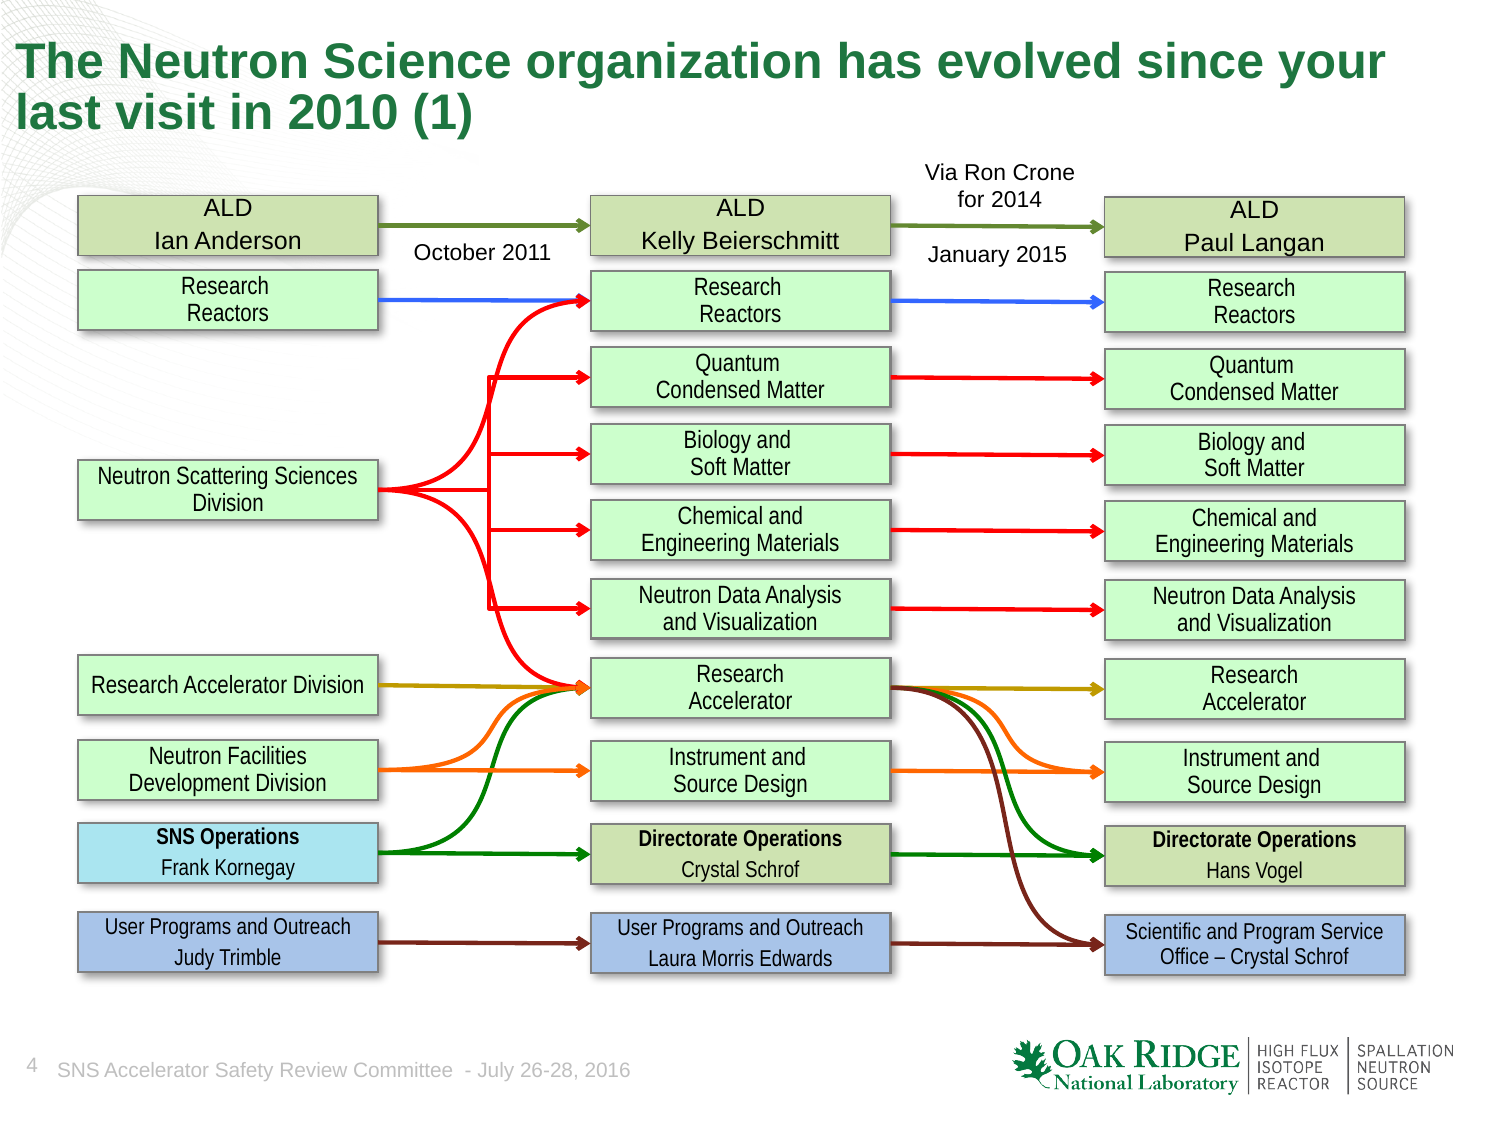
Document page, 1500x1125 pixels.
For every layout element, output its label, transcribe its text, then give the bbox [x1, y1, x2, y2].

picture [1012, 1037, 1453, 1095]
text_box Scientific and Program Service Office – Crystal Schrof [1104, 914, 1405, 975]
text_box Chemical and Engineering Materials [1104, 501, 1405, 562]
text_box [377, 496, 591, 686]
text_box October 2011 [399, 234, 567, 273]
text_box Research Accelerator [599, 657, 891, 718]
text_box January 2015 [913, 235, 1083, 275]
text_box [377, 300, 591, 491]
text_box Instrument and Source Design [1114, 742, 1405, 803]
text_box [377, 687, 591, 771]
text_box Research Accelerator [1104, 659, 1405, 720]
text_box SNS Operations Frank Kornegay [78, 822, 379, 883]
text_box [377, 778, 591, 854]
text_box ALD Paul Langan [1104, 196, 1405, 257]
text_box Biology and Soft Matter [600, 423, 891, 484]
text_box ALD Kelly Beierschmitt [590, 195, 891, 256]
text_box Research Reactors [78, 269, 379, 330]
text_box Chemical and Engineering Materials [600, 499, 891, 560]
text_box Directorate Operations Crystal Schrof [590, 824, 887, 885]
text_box Neutron Data Analysis and Visualization [599, 578, 891, 639]
text_box Quantum Condensed Matter [1104, 348, 1405, 409]
text_box Neutron Data Analysis and Visualization [1104, 580, 1405, 640]
text_box Via Ron Crone for 2014 [900, 149, 1100, 220]
text_box Instrument and Source Design [599, 740, 886, 801]
text_box Research Reactors [1104, 272, 1405, 333]
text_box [890, 687, 1105, 946]
text_box Neutron Scattering Sciences Division [78, 459, 373, 520]
title The Neutron Science organization has evolved since your last visit in 2010 (1) [0, 30, 1500, 151]
text_box ALD Ian Anderson [78, 195, 379, 256]
text_box User Programs and Outreach Judy Trimble [78, 912, 379, 973]
text_box User Programs and Outreach Laura Morris Edwards [590, 913, 891, 974]
text_box Biology and Soft Matter [1104, 425, 1405, 486]
text_box Quantum Condensed Matter [599, 347, 891, 408]
text_box Research Reactors [590, 270, 891, 331]
text_box Directorate Operations Hans Vogel [1113, 825, 1405, 886]
text_box Neutron Facilities Development Division [78, 740, 374, 800]
text_box Research Accelerator Division [78, 655, 374, 716]
